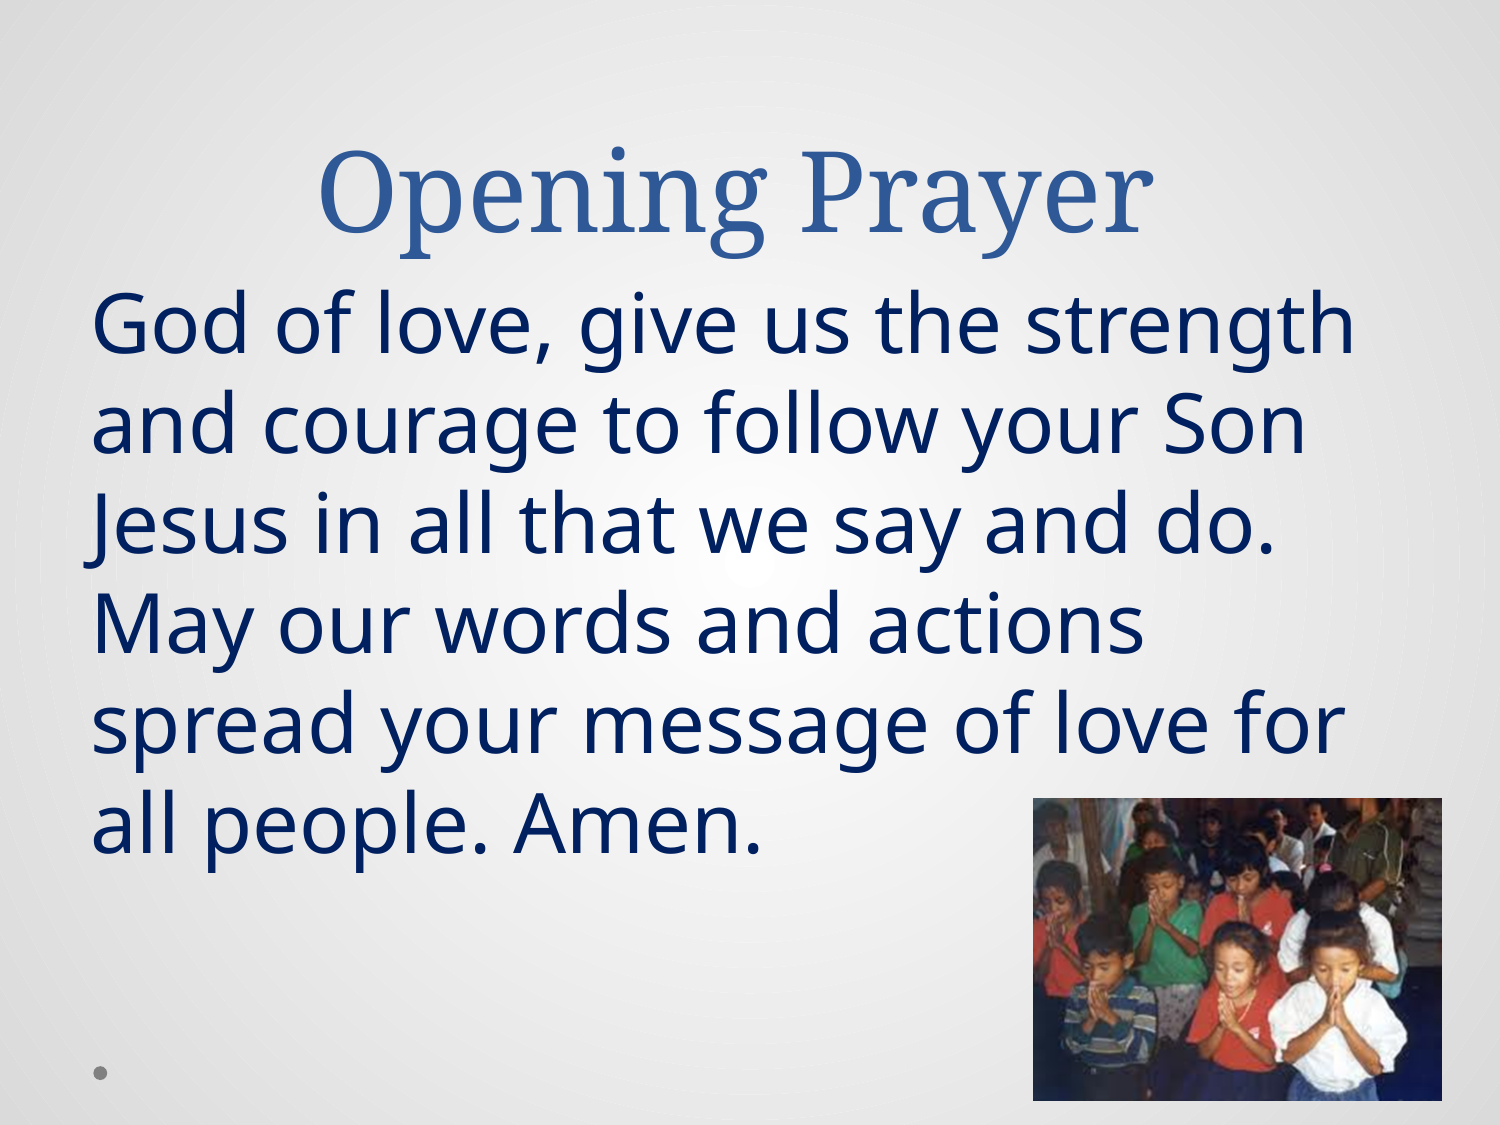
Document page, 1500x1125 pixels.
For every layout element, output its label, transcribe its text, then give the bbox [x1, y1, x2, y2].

title Opening Prayer [75, 0, 1425, 262]
picture [1033, 798, 1442, 1101]
list God of love, give us the strength and courage to follow your Son Jesus in all that we say and do. May our words and actions spread your message of love for all people. Amen. [75, 262, 1425, 1005]
